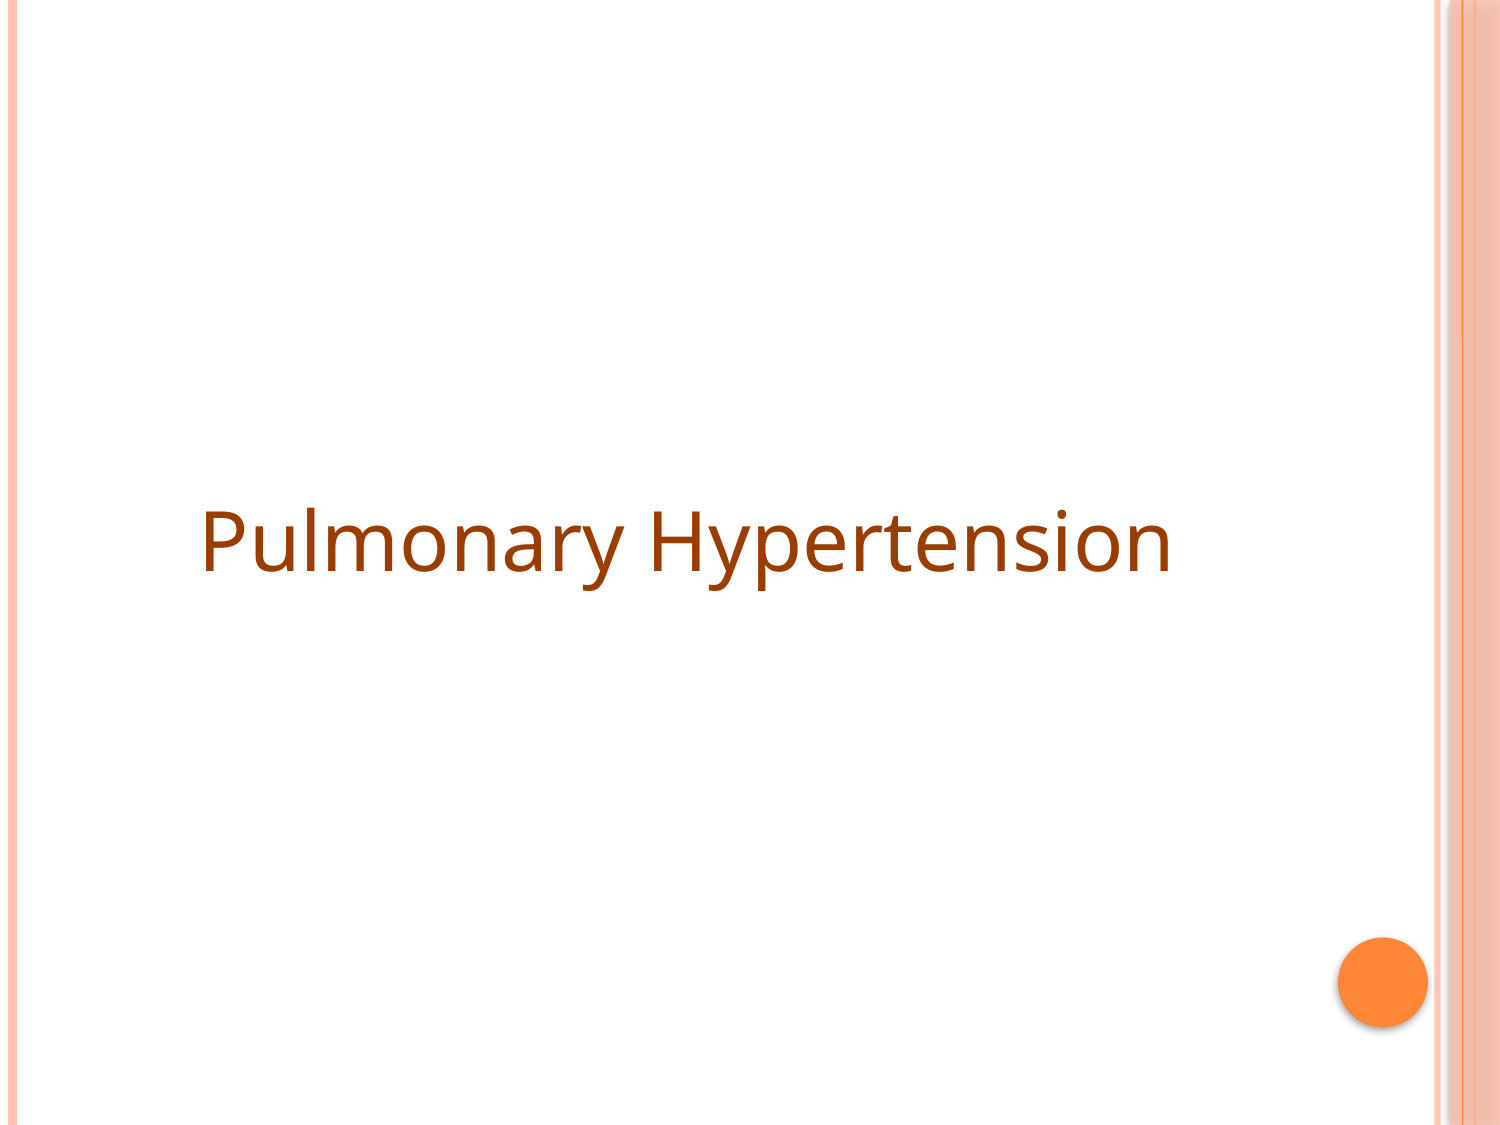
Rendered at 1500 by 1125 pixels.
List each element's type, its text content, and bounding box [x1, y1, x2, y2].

list Pulmonary Hypertension [75, 480, 1300, 1062]
